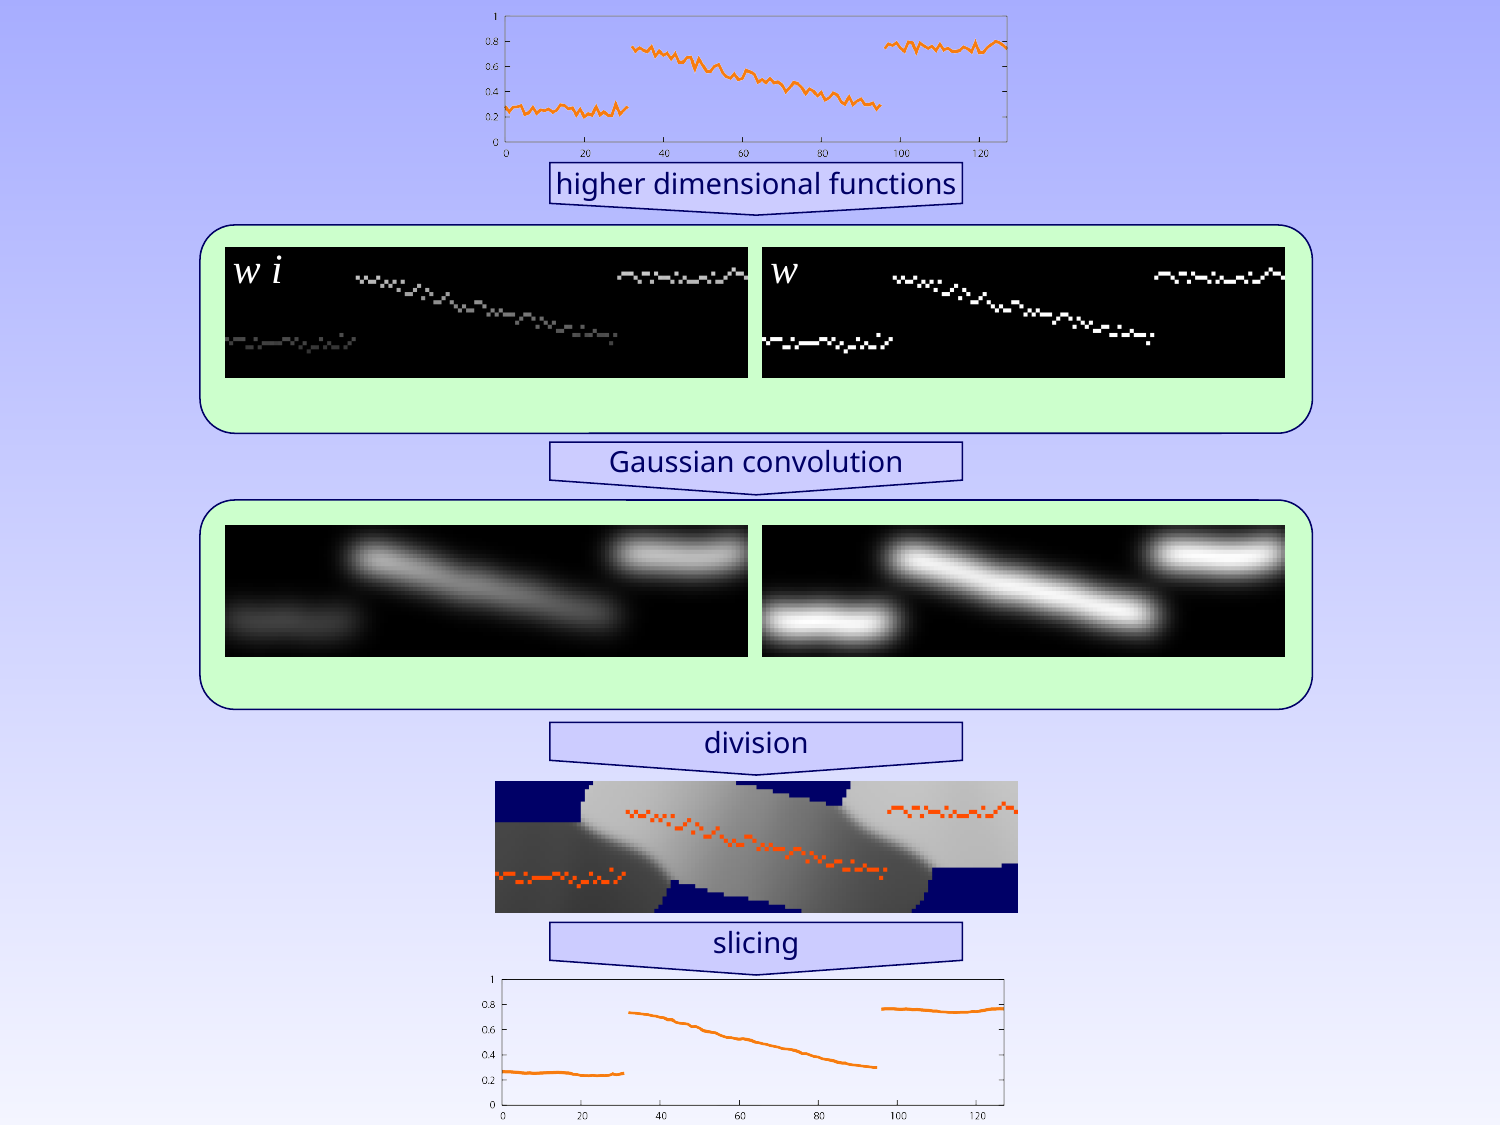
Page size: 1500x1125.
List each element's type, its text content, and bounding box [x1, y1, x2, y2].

picture [494, 781, 1018, 913]
picture [762, 246, 1286, 379]
text_box [199, 224, 1313, 434]
picture [762, 525, 1286, 657]
picture [224, 525, 748, 657]
text_box higher dimensional functions [549, 185, 963, 216]
picture [474, 967, 1013, 1125]
text_box [199, 499, 1313, 710]
text_box slicing [549, 922, 963, 966]
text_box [224, 246, 748, 379]
text_box Gaussian convolution [549, 442, 963, 495]
picture [474, 0, 1024, 177]
text_box w [755, 234, 814, 300]
text_box division [549, 722, 963, 776]
text_box w i [218, 234, 298, 300]
